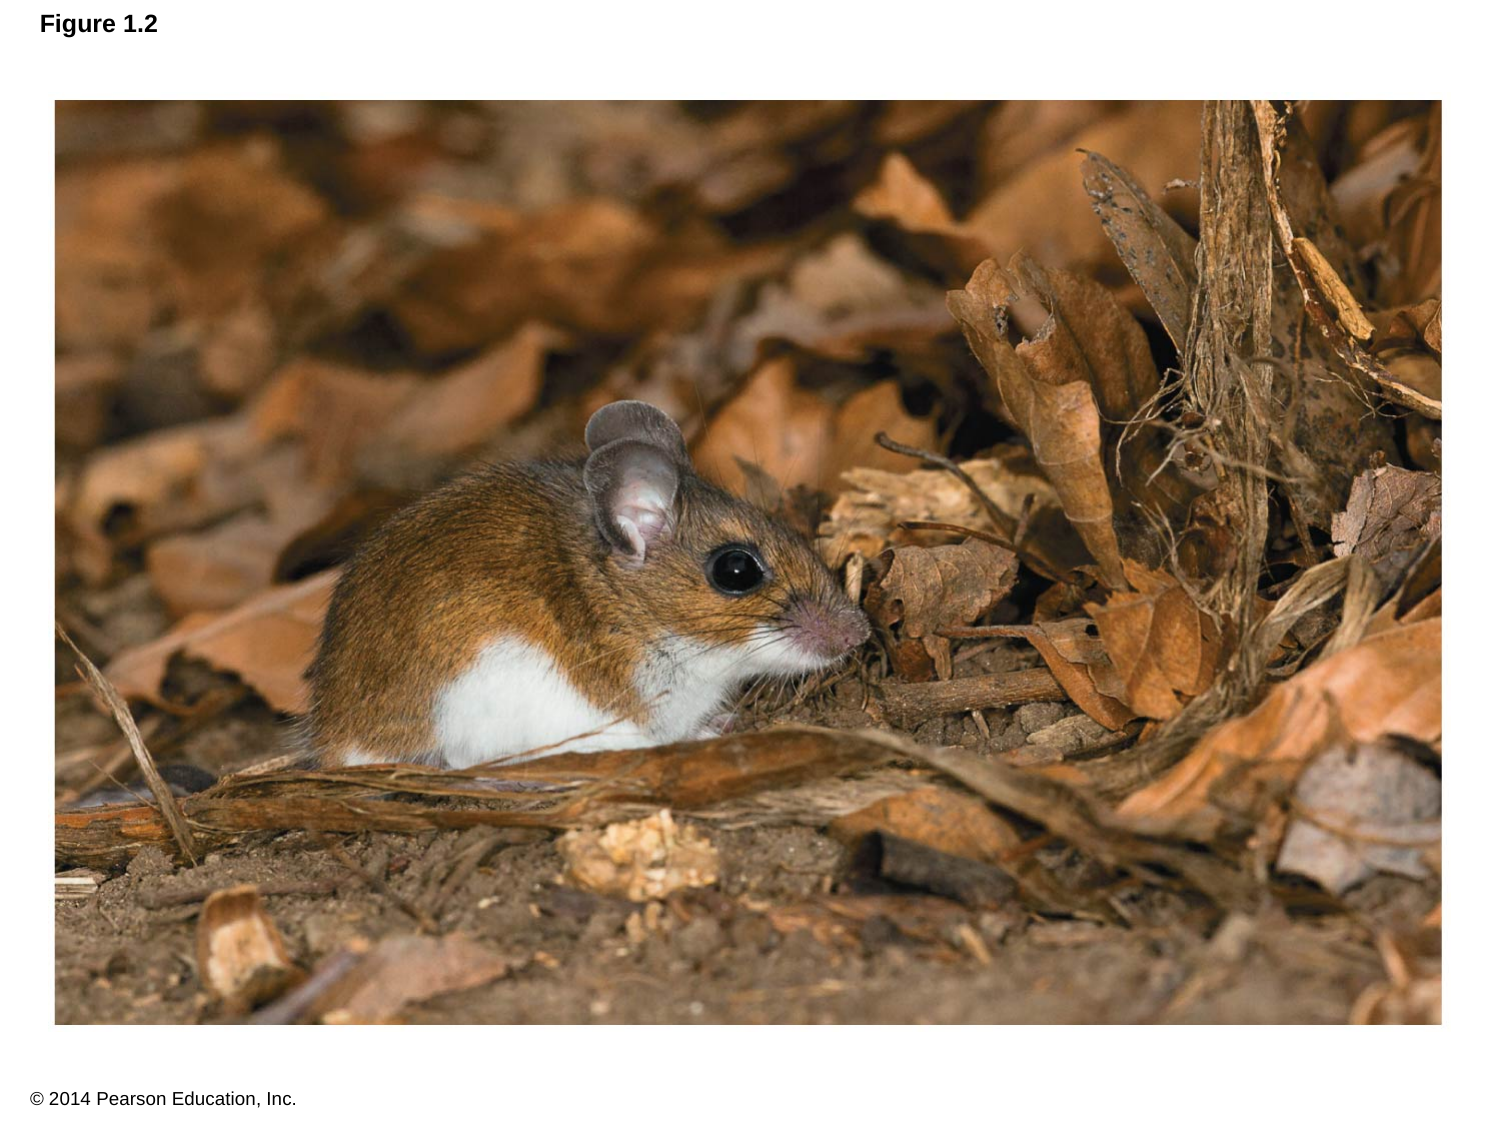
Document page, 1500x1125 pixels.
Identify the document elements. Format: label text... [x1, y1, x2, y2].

title Figure 1.2 [24, 0, 350, 50]
picture [48, 92, 1452, 1033]
